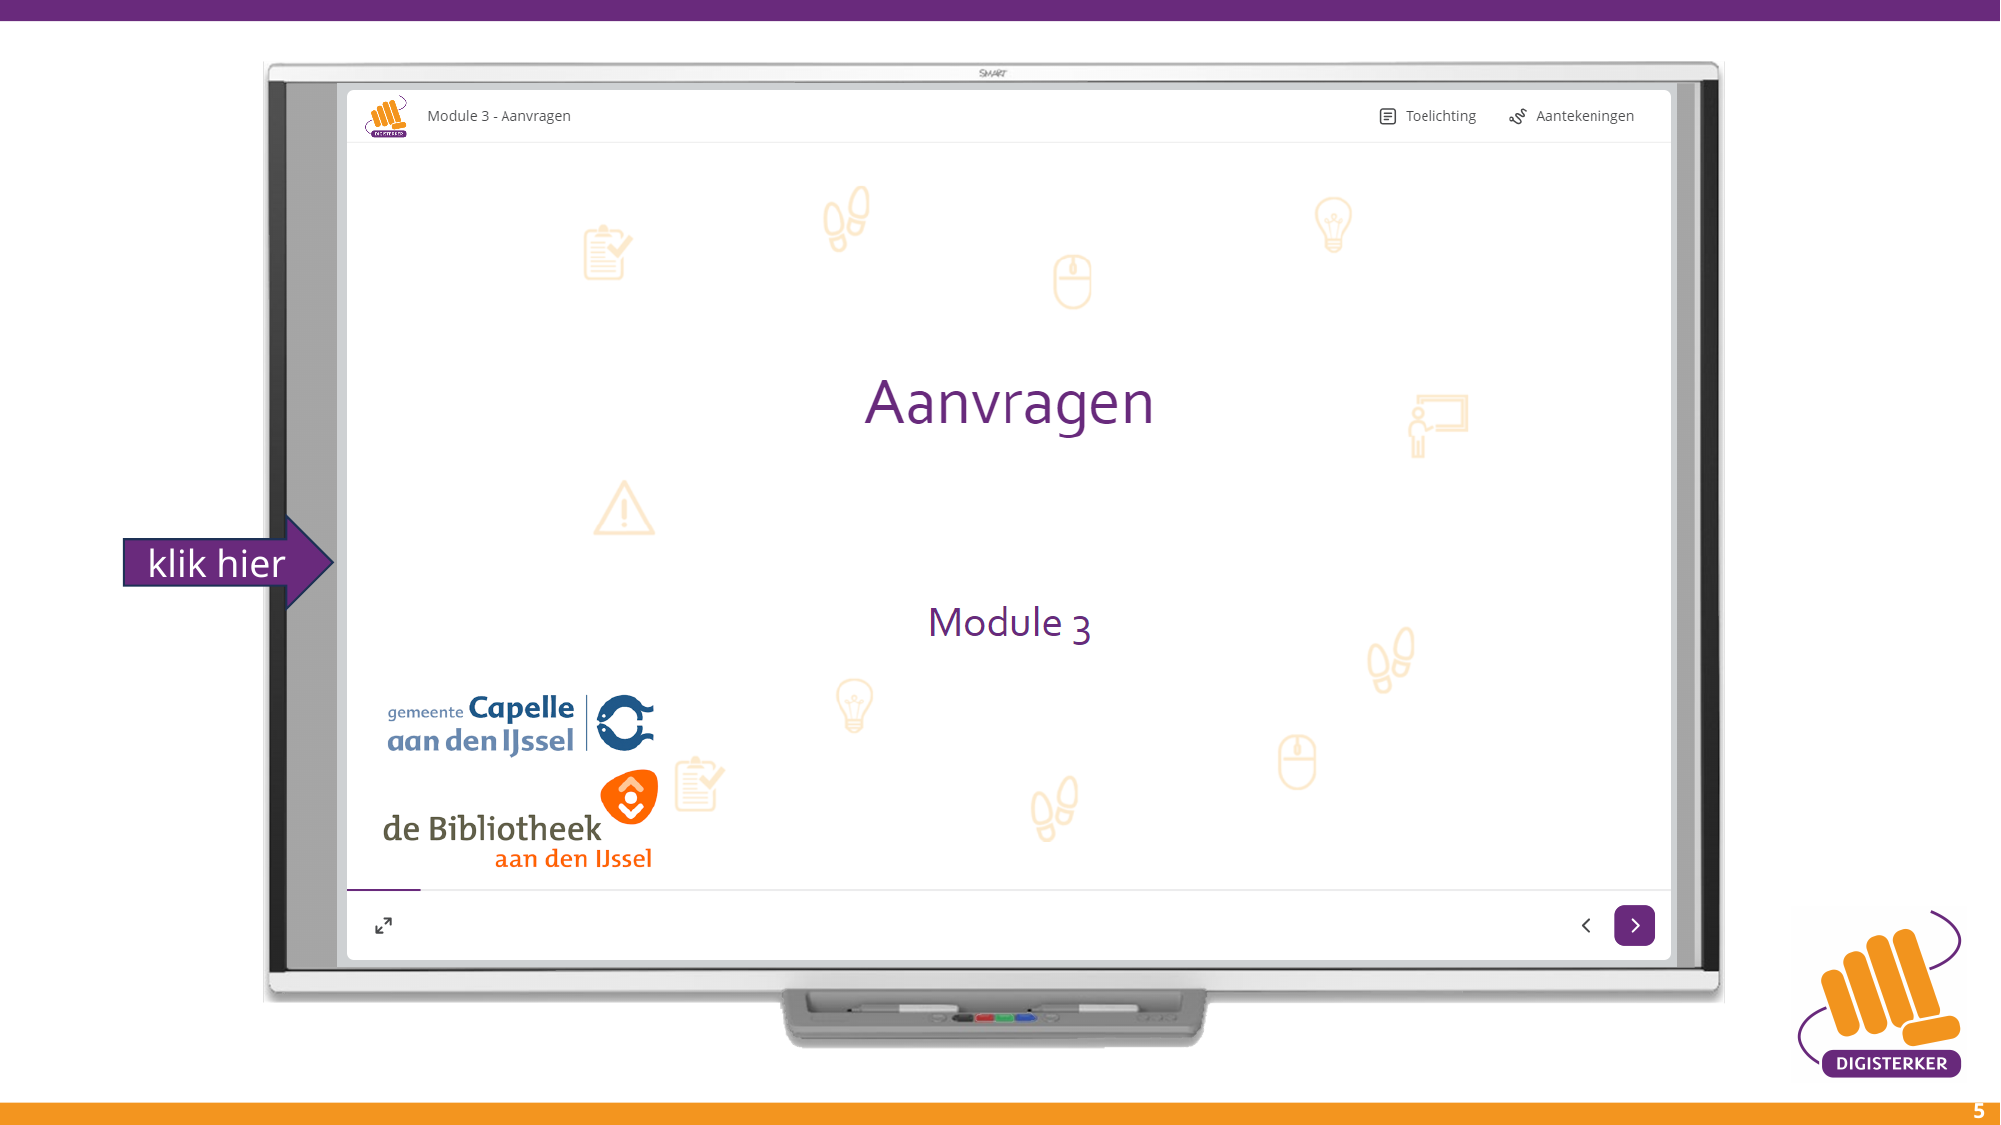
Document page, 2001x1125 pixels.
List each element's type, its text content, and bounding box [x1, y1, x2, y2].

picture [251, 59, 1749, 1066]
text_box klik hier [122, 538, 251, 587]
picture [1791, 906, 1967, 1082]
slide_number 5 [1704, 1082, 2000, 1125]
